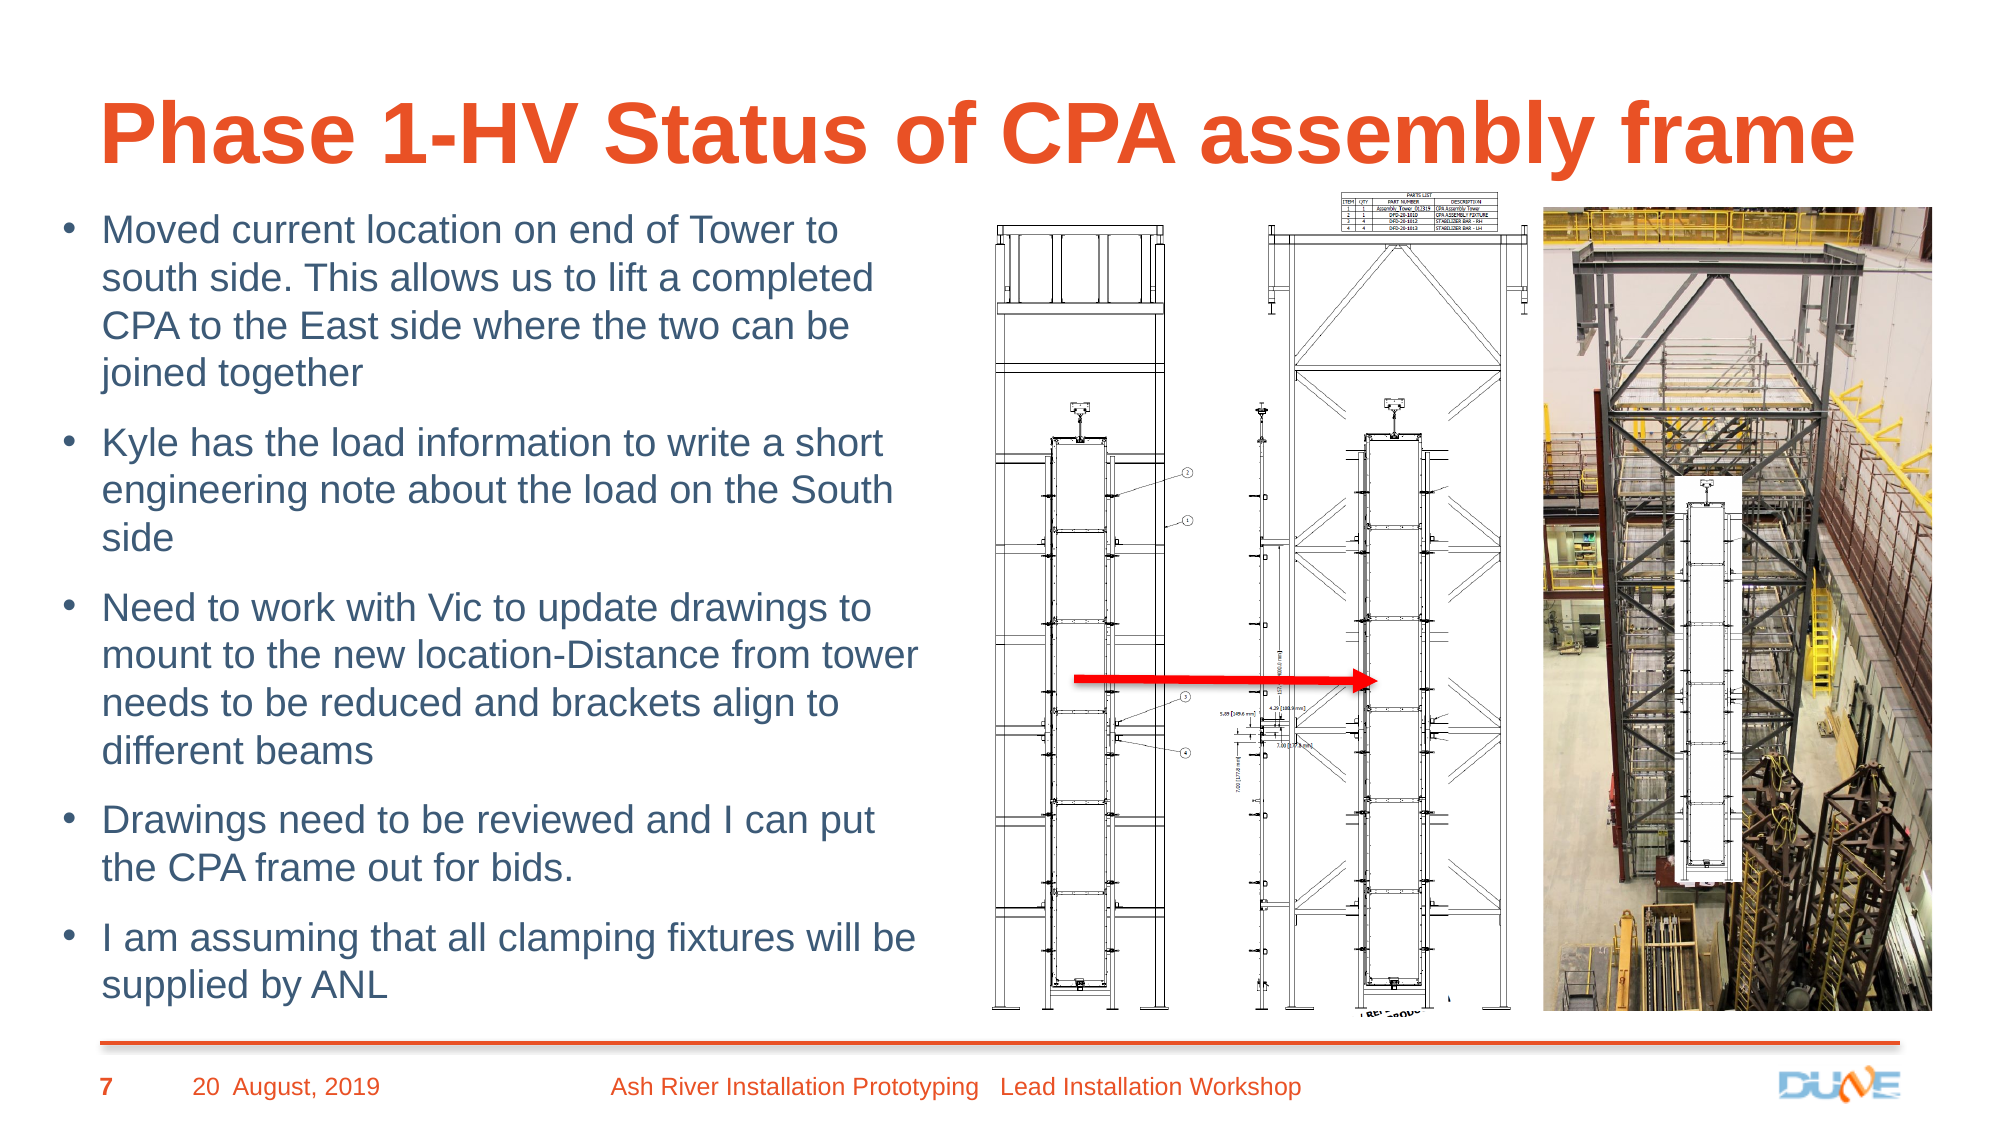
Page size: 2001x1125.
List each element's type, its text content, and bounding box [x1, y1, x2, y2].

slide_number 7 [99, 1074, 193, 1101]
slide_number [193, 1074, 514, 1101]
picture [1345, 393, 1449, 1011]
footer Ash River Installation Prototyping Lead Installation Workshop [610, 1074, 1562, 1101]
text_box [1073, 678, 1379, 682]
picture [1543, 207, 1933, 1011]
picture [1778, 1064, 1902, 1104]
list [971, 191, 1534, 1018]
list Moved current location on end of Tower to south side. This allows us to lift a completed CPA to the East side where the two can be joined together Kyle has the load information to write a short engineering note about the load on the South side Need to work with Vic to update drawings to mount to the new location-Distance from tower needs to be reduced and brackets align to different beams Drawings need to be reviewed and I can put the CPA frame out for bids. I am assuming that all clamping fixtures will be supplied by ANL [62, 196, 936, 1022]
title Phase 1-HV Status of CPA assembly frame [99, 75, 1900, 183]
